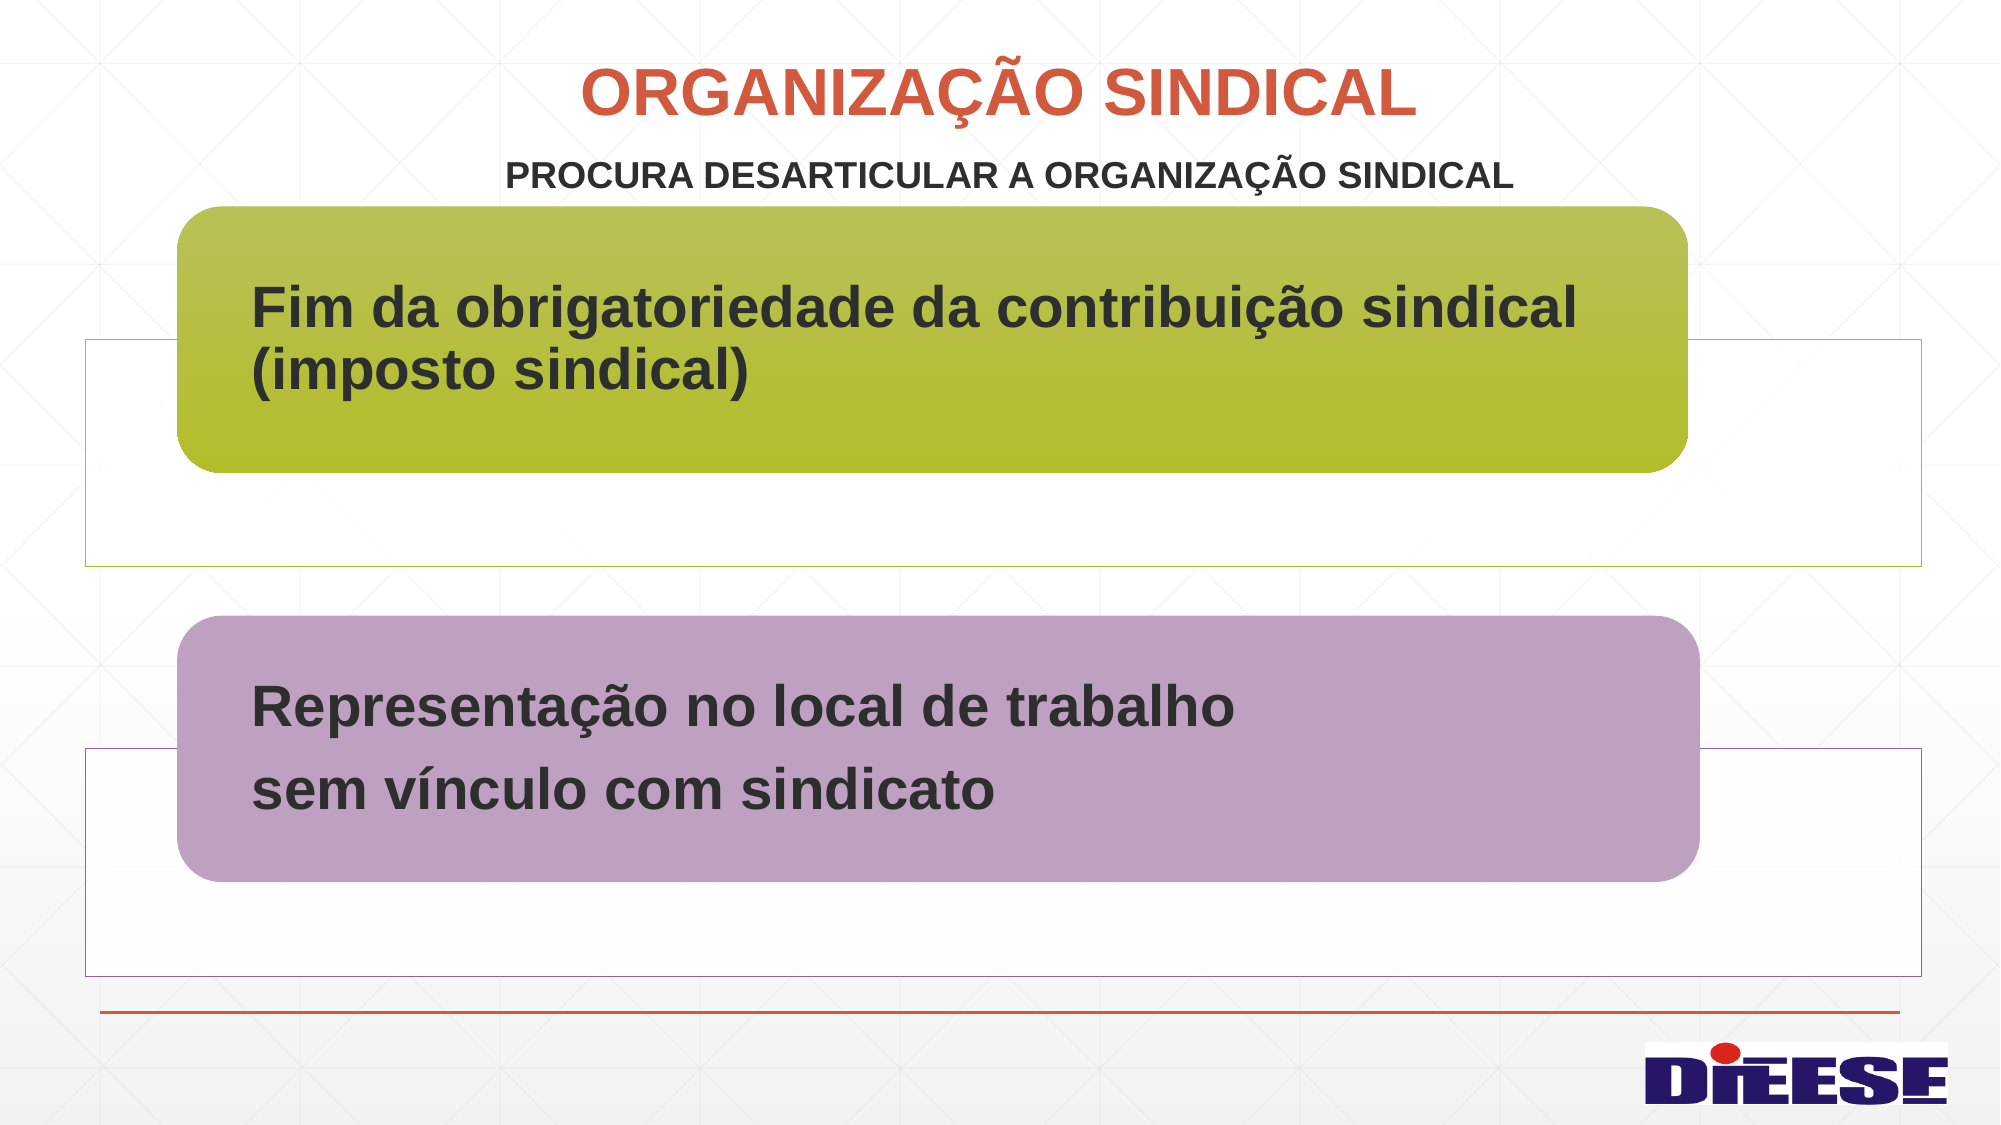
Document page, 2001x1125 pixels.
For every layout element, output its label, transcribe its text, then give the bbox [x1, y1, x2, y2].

title ORGANIZAÇÃO SINDICAL [0, 0, 2000, 188]
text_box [85, 204, 1922, 979]
text_box PROCURA DESARTICULAR A ORGANIZAÇÃO SINDICAL [20, 143, 2000, 204]
picture [1645, 1042, 1948, 1105]
